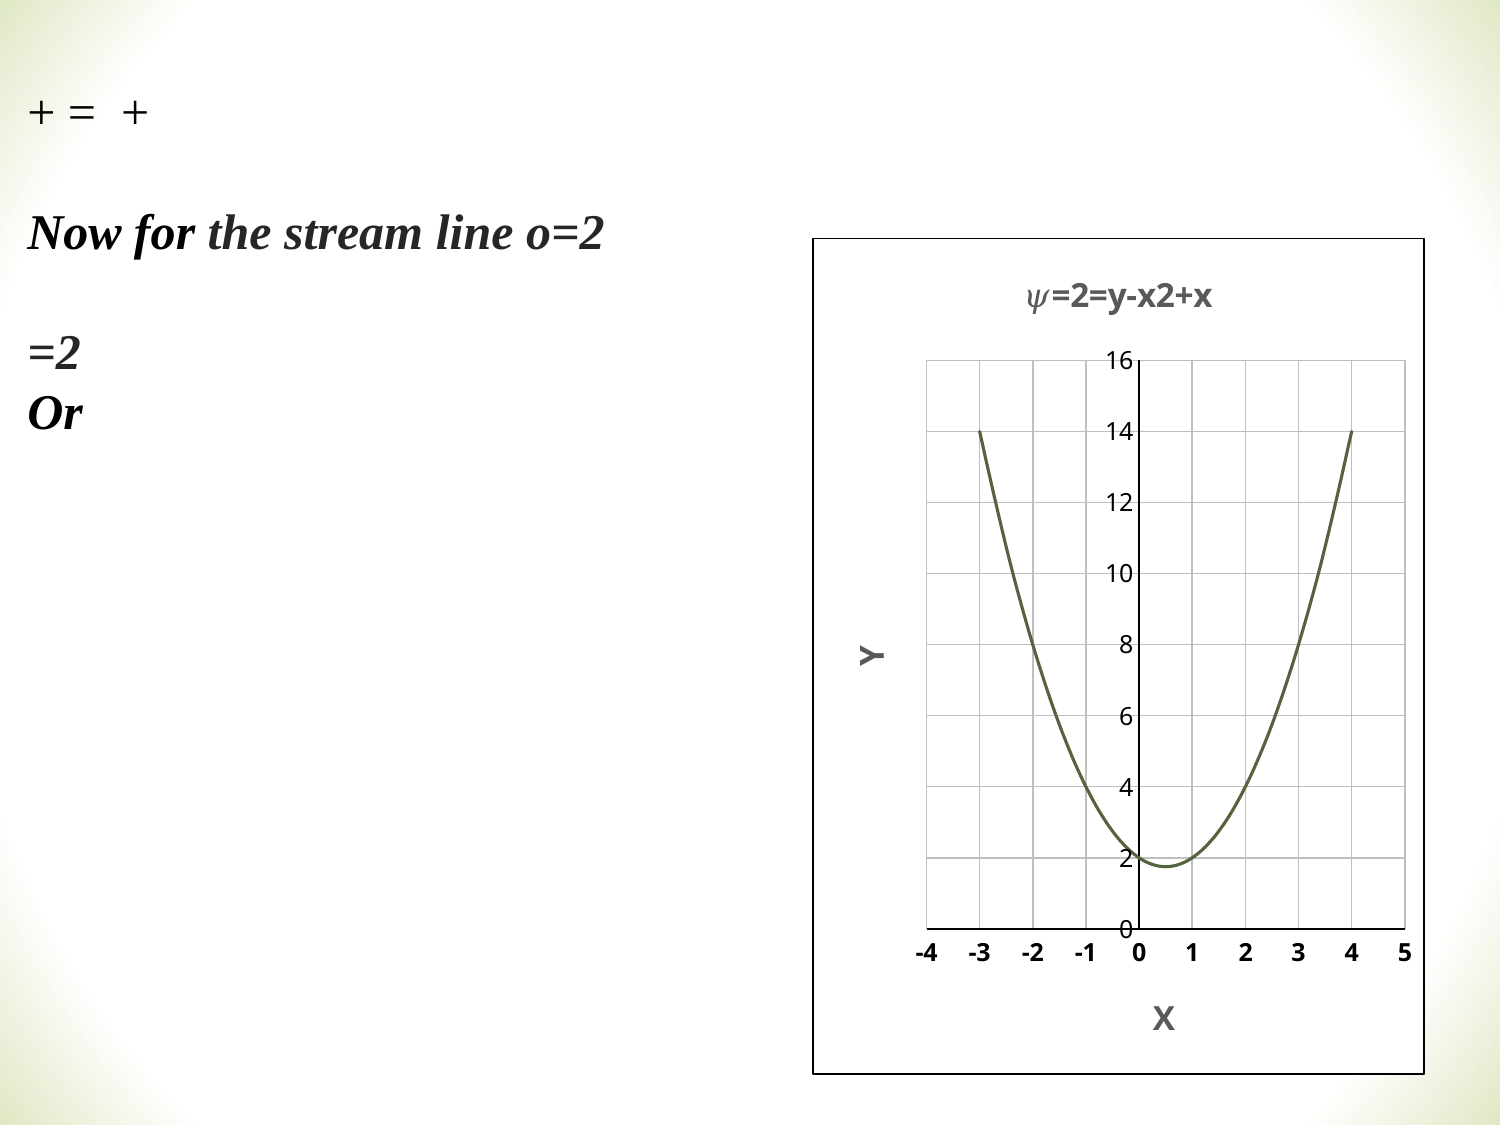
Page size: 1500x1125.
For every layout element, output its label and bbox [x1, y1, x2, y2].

chart [812, 237, 1426, 1076]
picture [0, 0, 1500, 1125]
